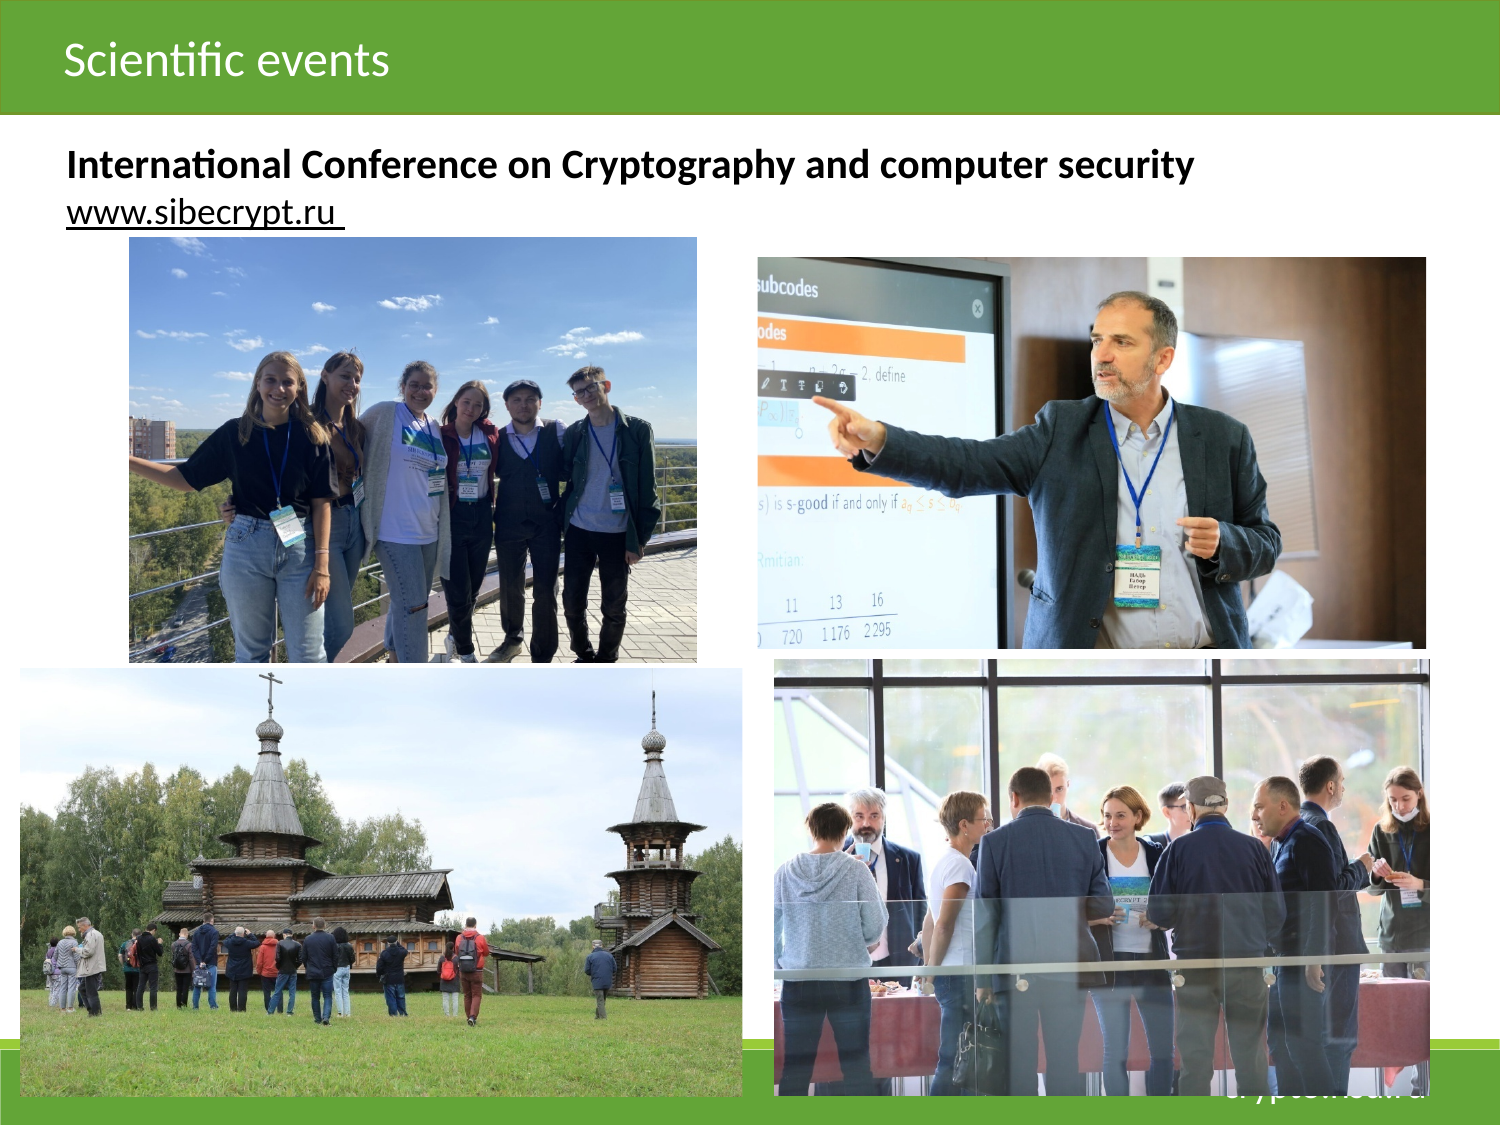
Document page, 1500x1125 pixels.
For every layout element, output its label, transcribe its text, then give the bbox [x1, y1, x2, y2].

picture [19, 667, 743, 1097]
text_box crypto.nsu.ru [1208, 1053, 1442, 1114]
picture [129, 237, 697, 663]
text_box Scientific events [48, 18, 1500, 94]
text_box [0, 0, 1500, 115]
picture [774, 658, 1431, 1097]
text_box International Conference on Cryptography and computer security www.sibecrypt.ru [51, 129, 1285, 285]
picture [756, 256, 1427, 650]
